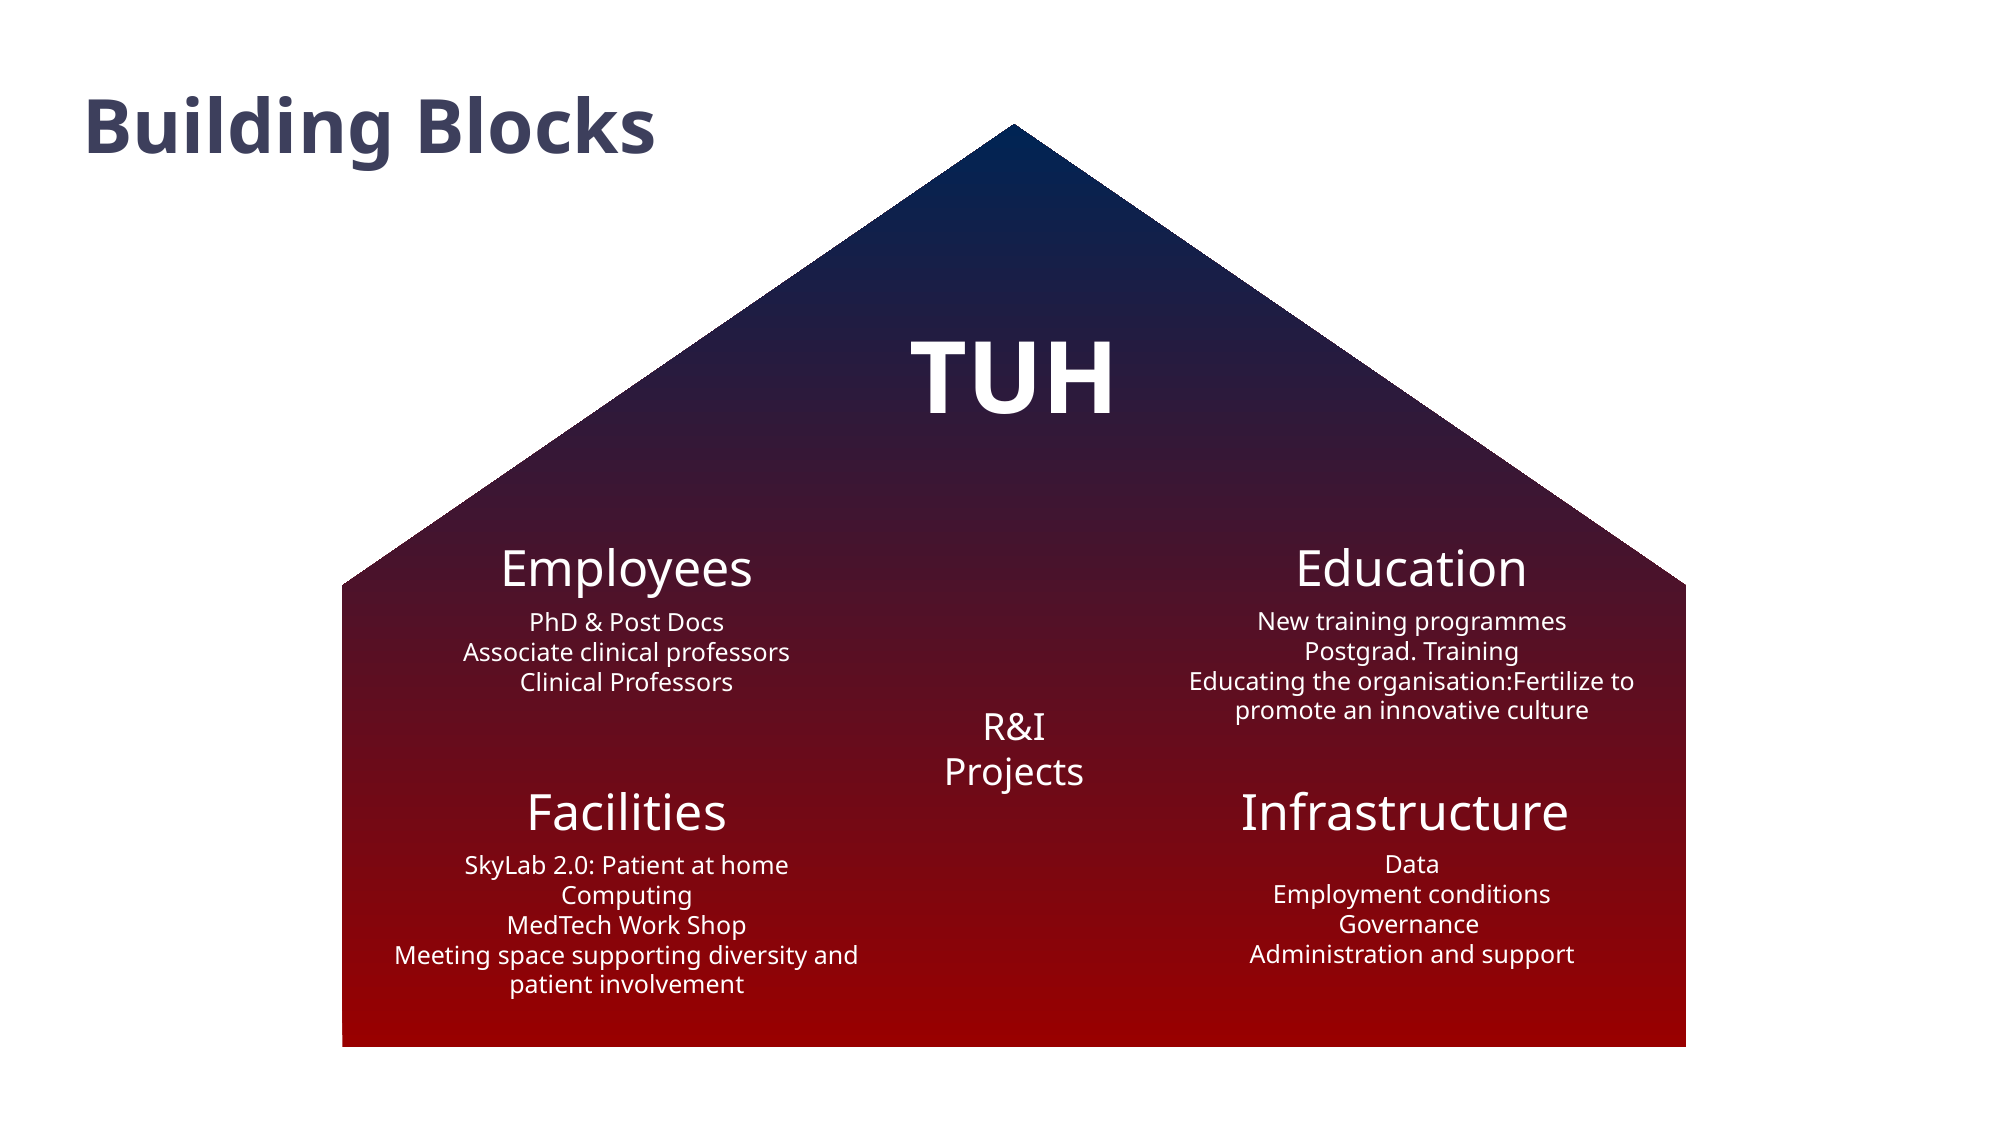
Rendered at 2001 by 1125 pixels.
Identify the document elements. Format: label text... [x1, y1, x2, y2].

text_box Building Blocks [82, 78, 1898, 229]
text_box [341, 123, 1687, 1048]
